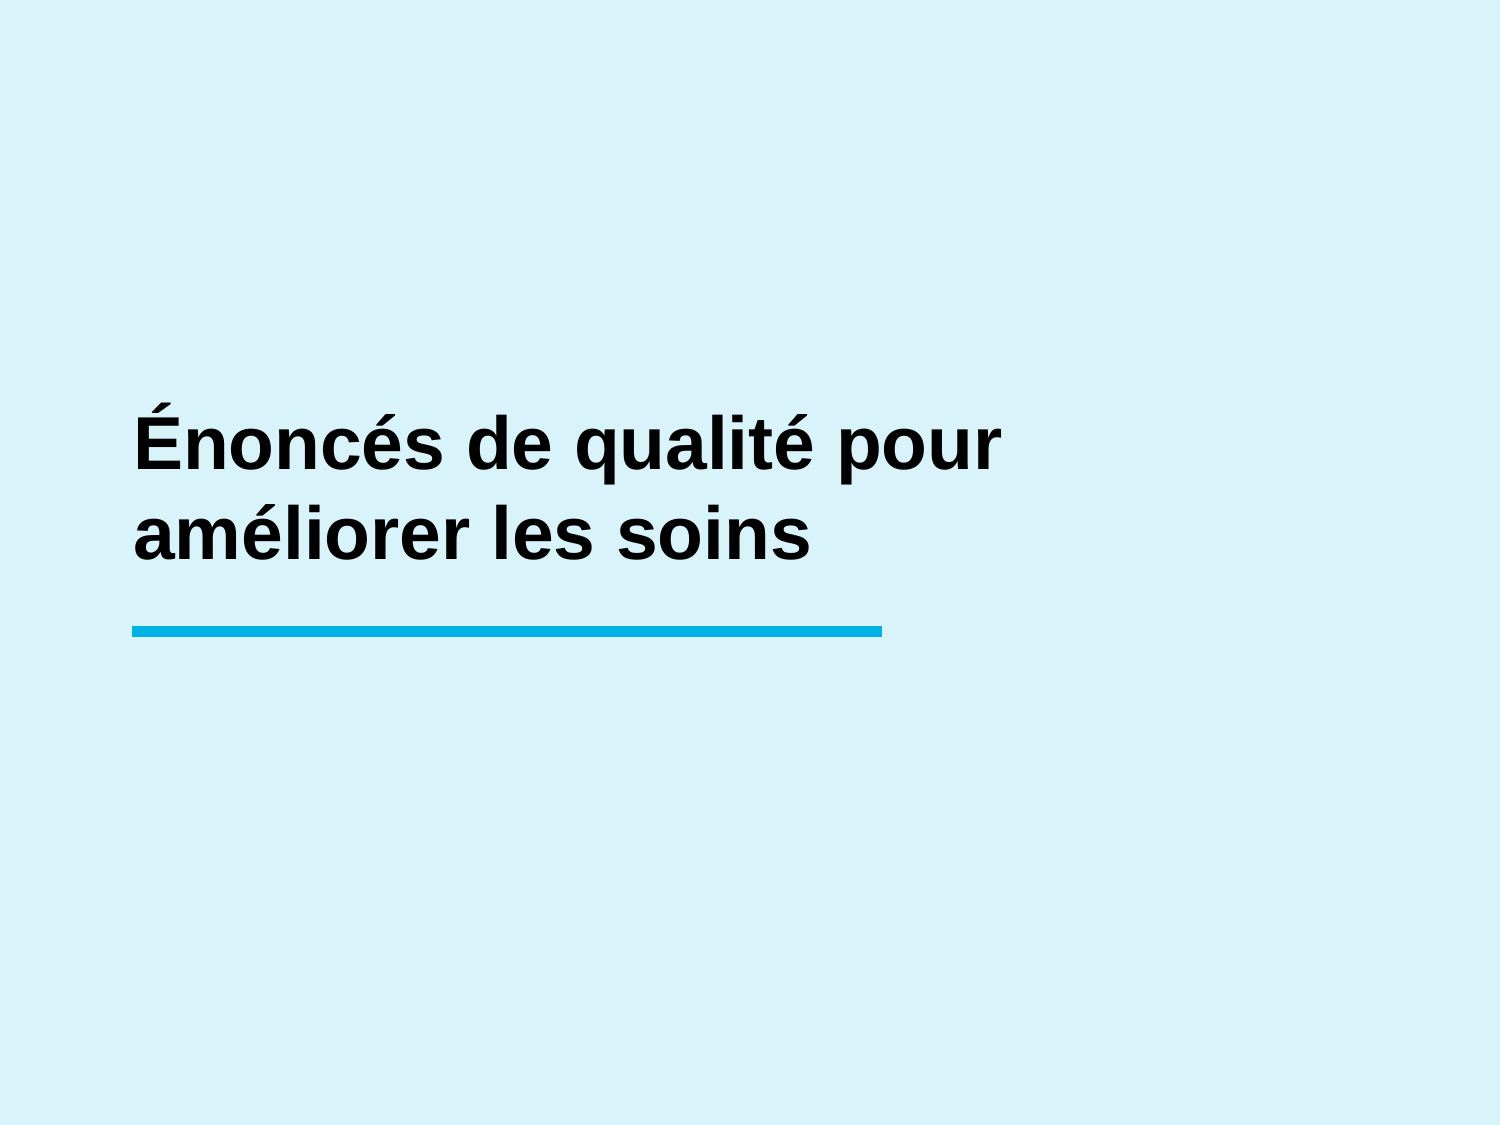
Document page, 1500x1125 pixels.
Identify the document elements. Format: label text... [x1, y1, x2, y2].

text_box Énoncés de qualité pour améliorer les soins [118, 297, 1117, 621]
